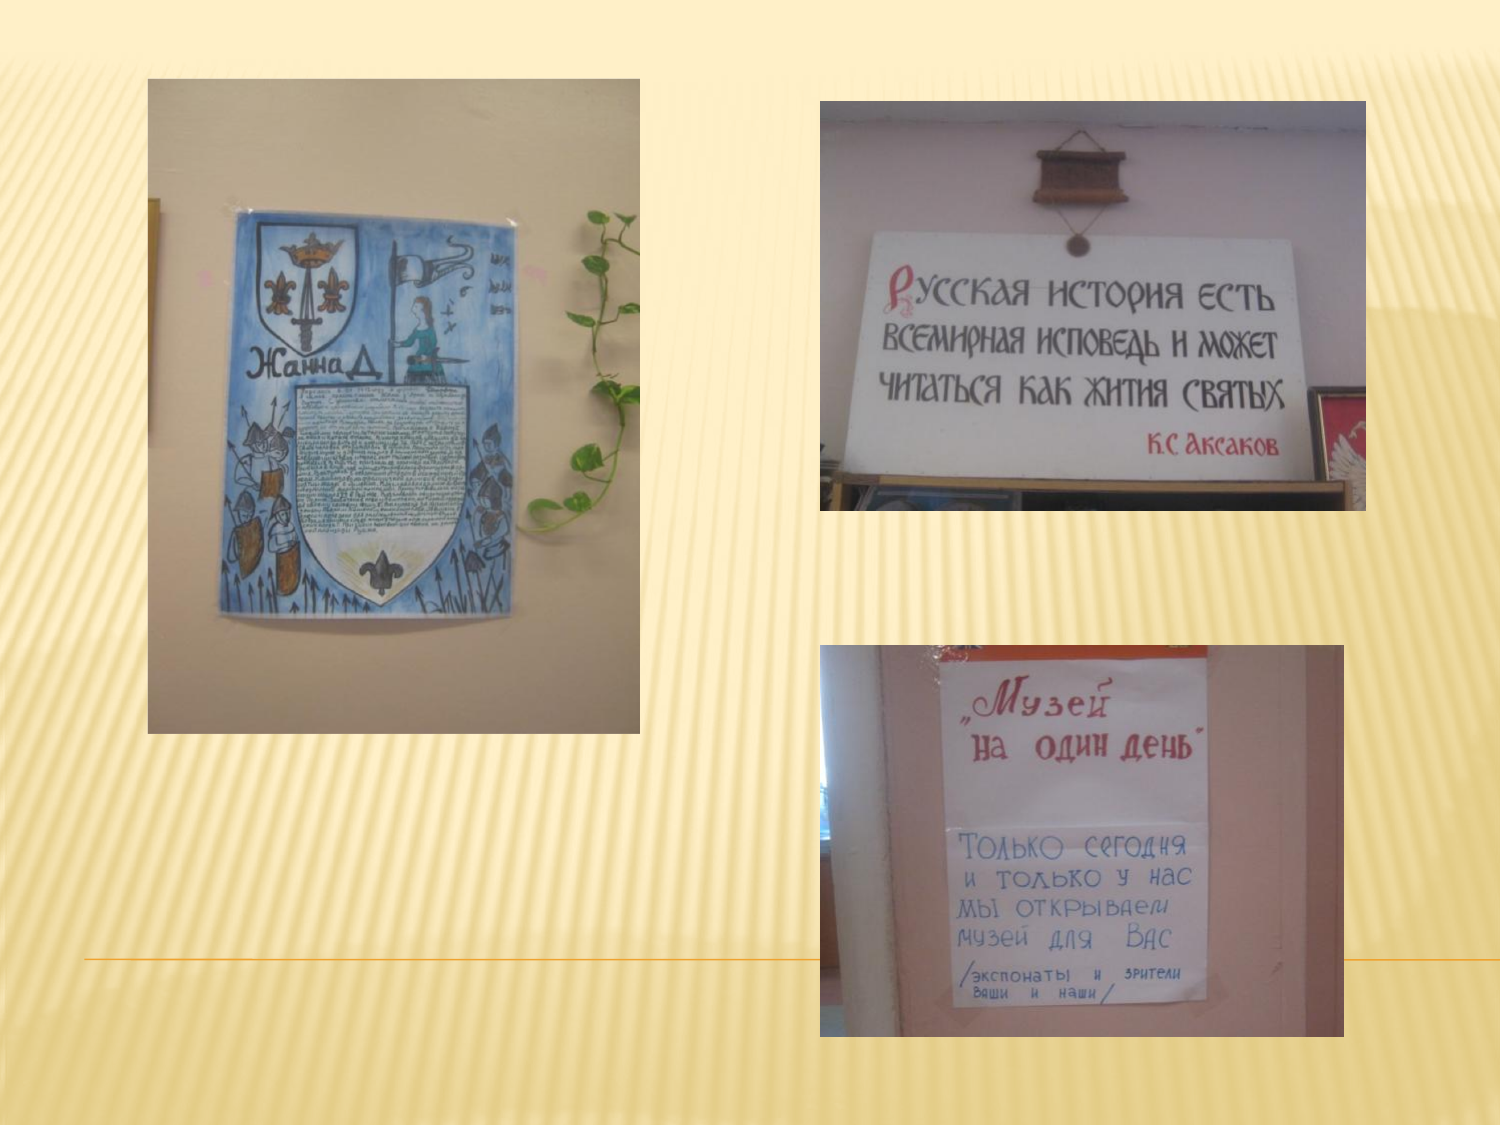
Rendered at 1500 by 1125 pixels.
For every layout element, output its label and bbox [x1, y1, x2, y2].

picture [148, 662, 640, 733]
picture [820, 101, 1366, 511]
picture [65, 79, 722, 653]
list [820, 644, 1344, 1038]
